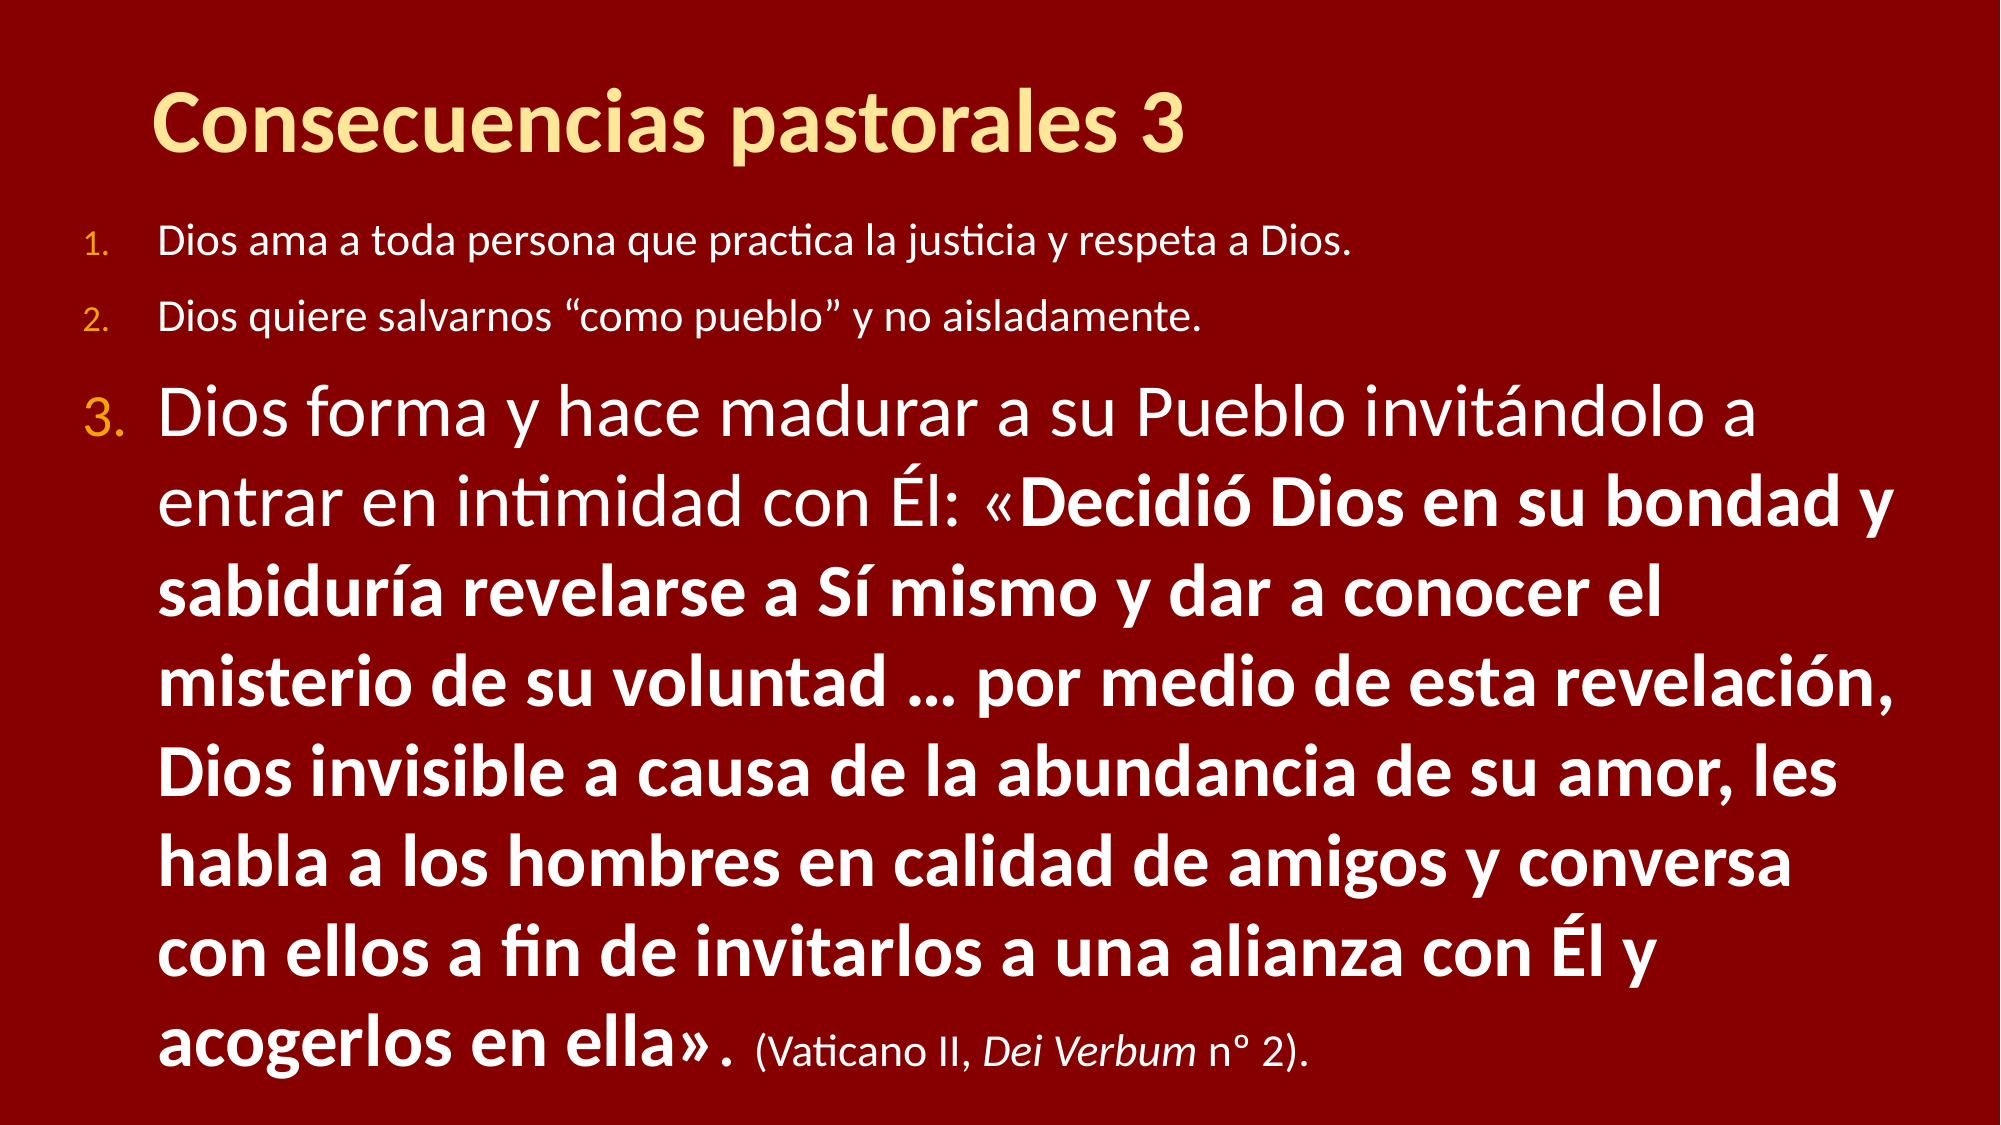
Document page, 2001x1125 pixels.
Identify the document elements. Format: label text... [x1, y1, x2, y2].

list Dios ama a toda persona que practica la justicia y respeta a Dios. Dios quiere salvarnos “como pueblo” y no aisladamente. Dios forma y hace madurar a su Pueblo invitándolo a entrar en intimidad con Él: «Decidió Dios en su bondad y sabiduría revelarse a Sí mismo y dar a conocer el misterio de su voluntad … por medio de esta revelación, Dios invisible a causa de la abundancia de su amor, les habla a los hombres en calidad de amigos y conversa con ellos a fin de invitarlos a una alianza con Él y acogerlos en ella». (Vaticano II, Dei Verbum nº 2). [67, 202, 1933, 1066]
title Consecuencias pastorales 3 [137, 59, 1863, 185]
